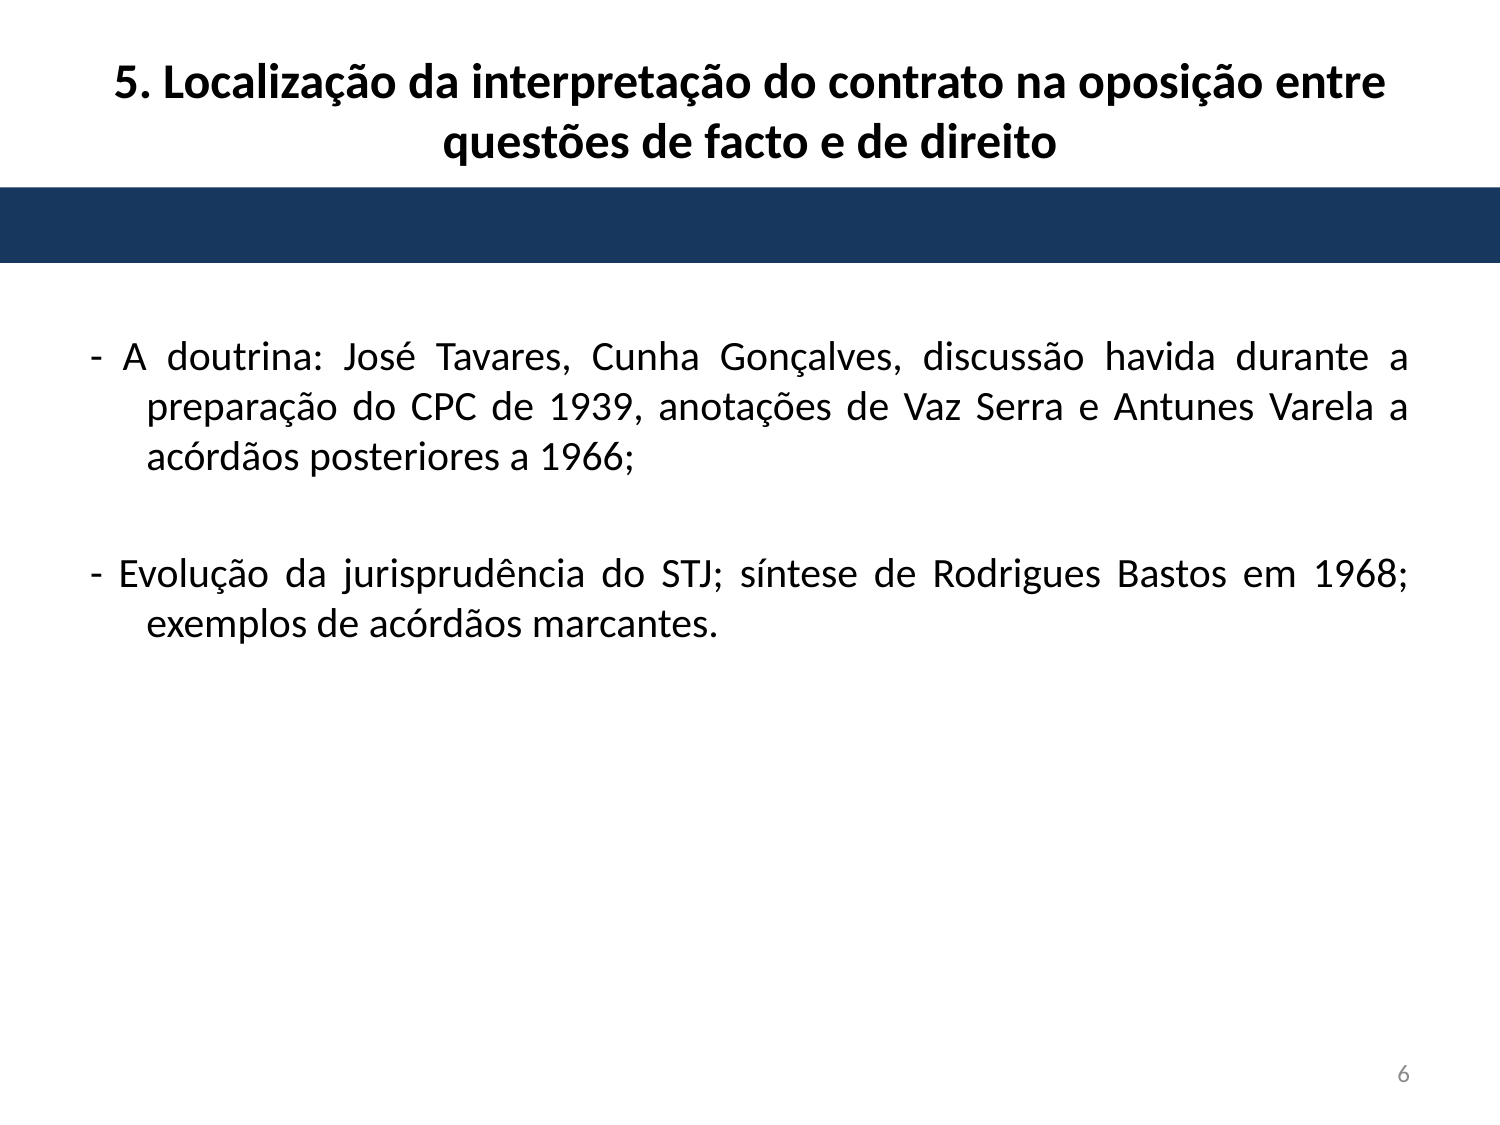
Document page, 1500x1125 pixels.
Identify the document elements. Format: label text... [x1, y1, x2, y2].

slide_number 6 [1074, 1042, 1425, 1103]
list - A doutrina: José Tavares, Cunha Gonçalves, discussão havida durante a preparação do CPC de 1939, anotações de Vaz Serra e Antunes Varela a acórdãos posteriores a 1966; - Evolução da jurisprudência do STJ; síntese de Rodrigues Bastos em 1968; exemplos de acórdãos marcantes. [75, 265, 1425, 1005]
text_box [0, 185, 1500, 265]
title 5. Localização da interpretação do contrato na oposição entre questões de facto e de direito [75, 45, 1425, 185]
